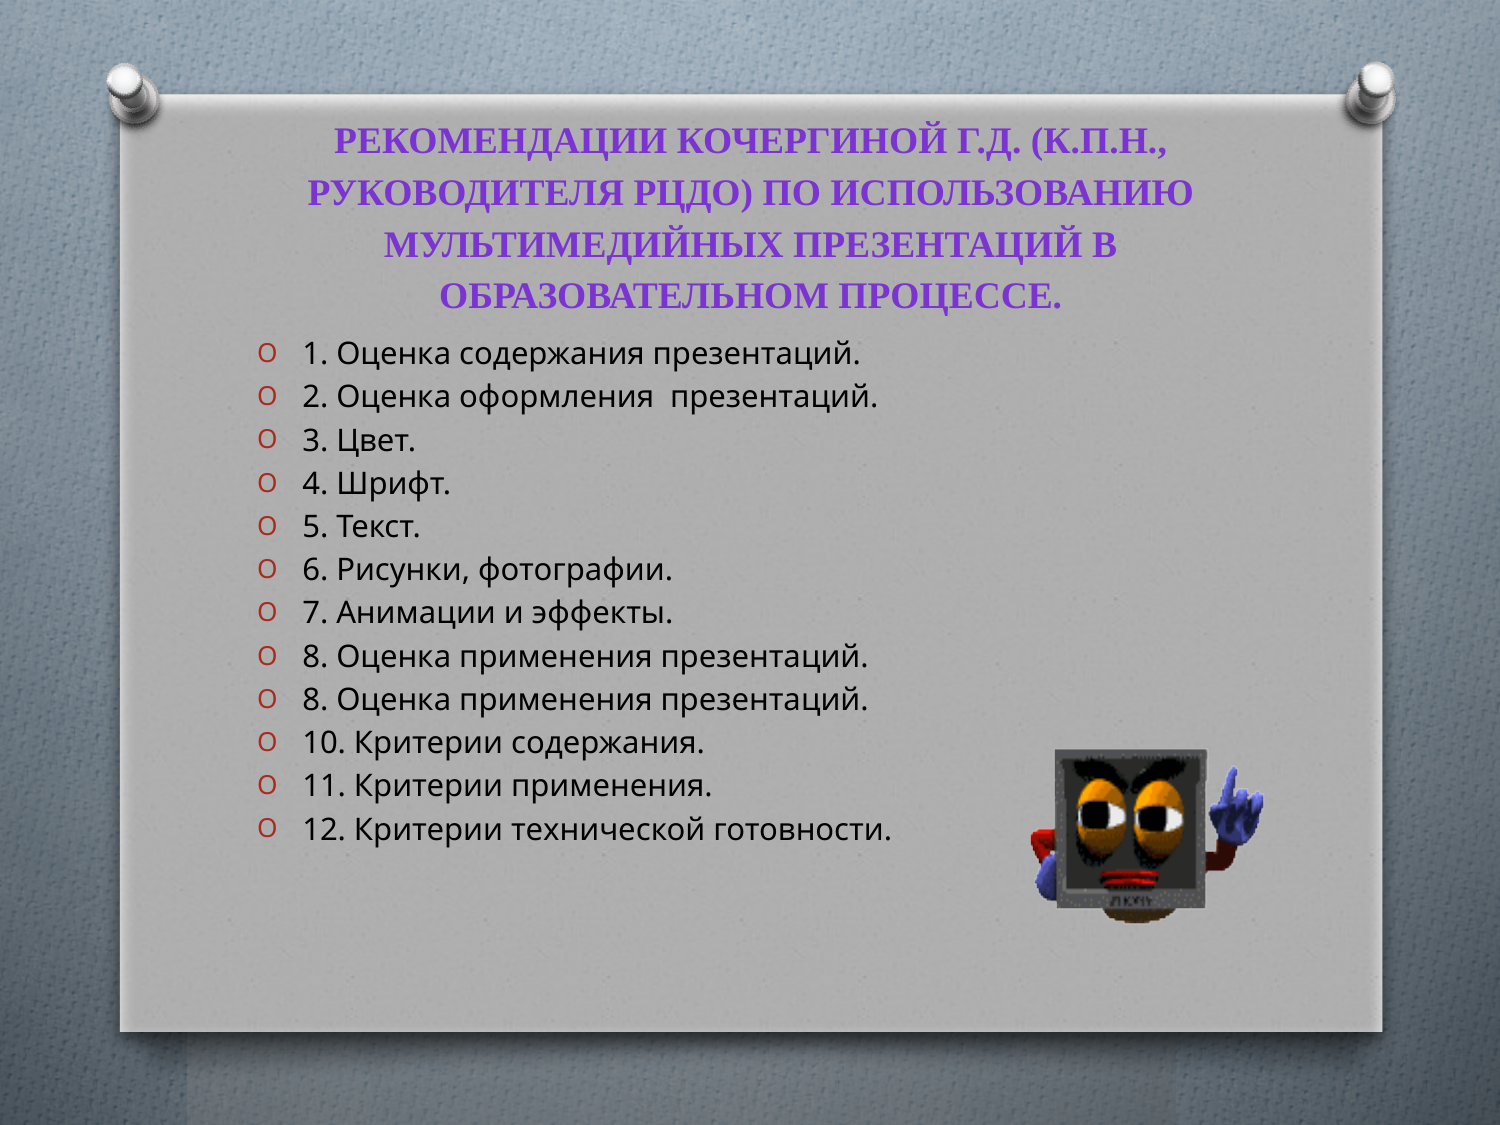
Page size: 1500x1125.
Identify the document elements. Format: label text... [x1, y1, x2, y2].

title Рекомендации Кочергиной Г.Д. (к.п.н., руководителя РЦДО) по использованию мультимедийных презентаций в образовательном процессе. [179, 134, 1323, 332]
picture [75, 29, 198, 153]
picture [1317, 35, 1439, 156]
picture [1021, 727, 1300, 952]
list 1. Оценка содержания презентаций. 2. Оценка оформления презентаций. 3. Цвет. 4. Шрифт. 5. Текст. 6. Рисунки, фотографии. 7. Анимации и эффекты. 8. Оценка применения презентаций. 8. Оценка применения презентаций. 10. Критерии содержания. 11. Критерии применения. 12. Критерии технической готовности. [242, 326, 1257, 858]
